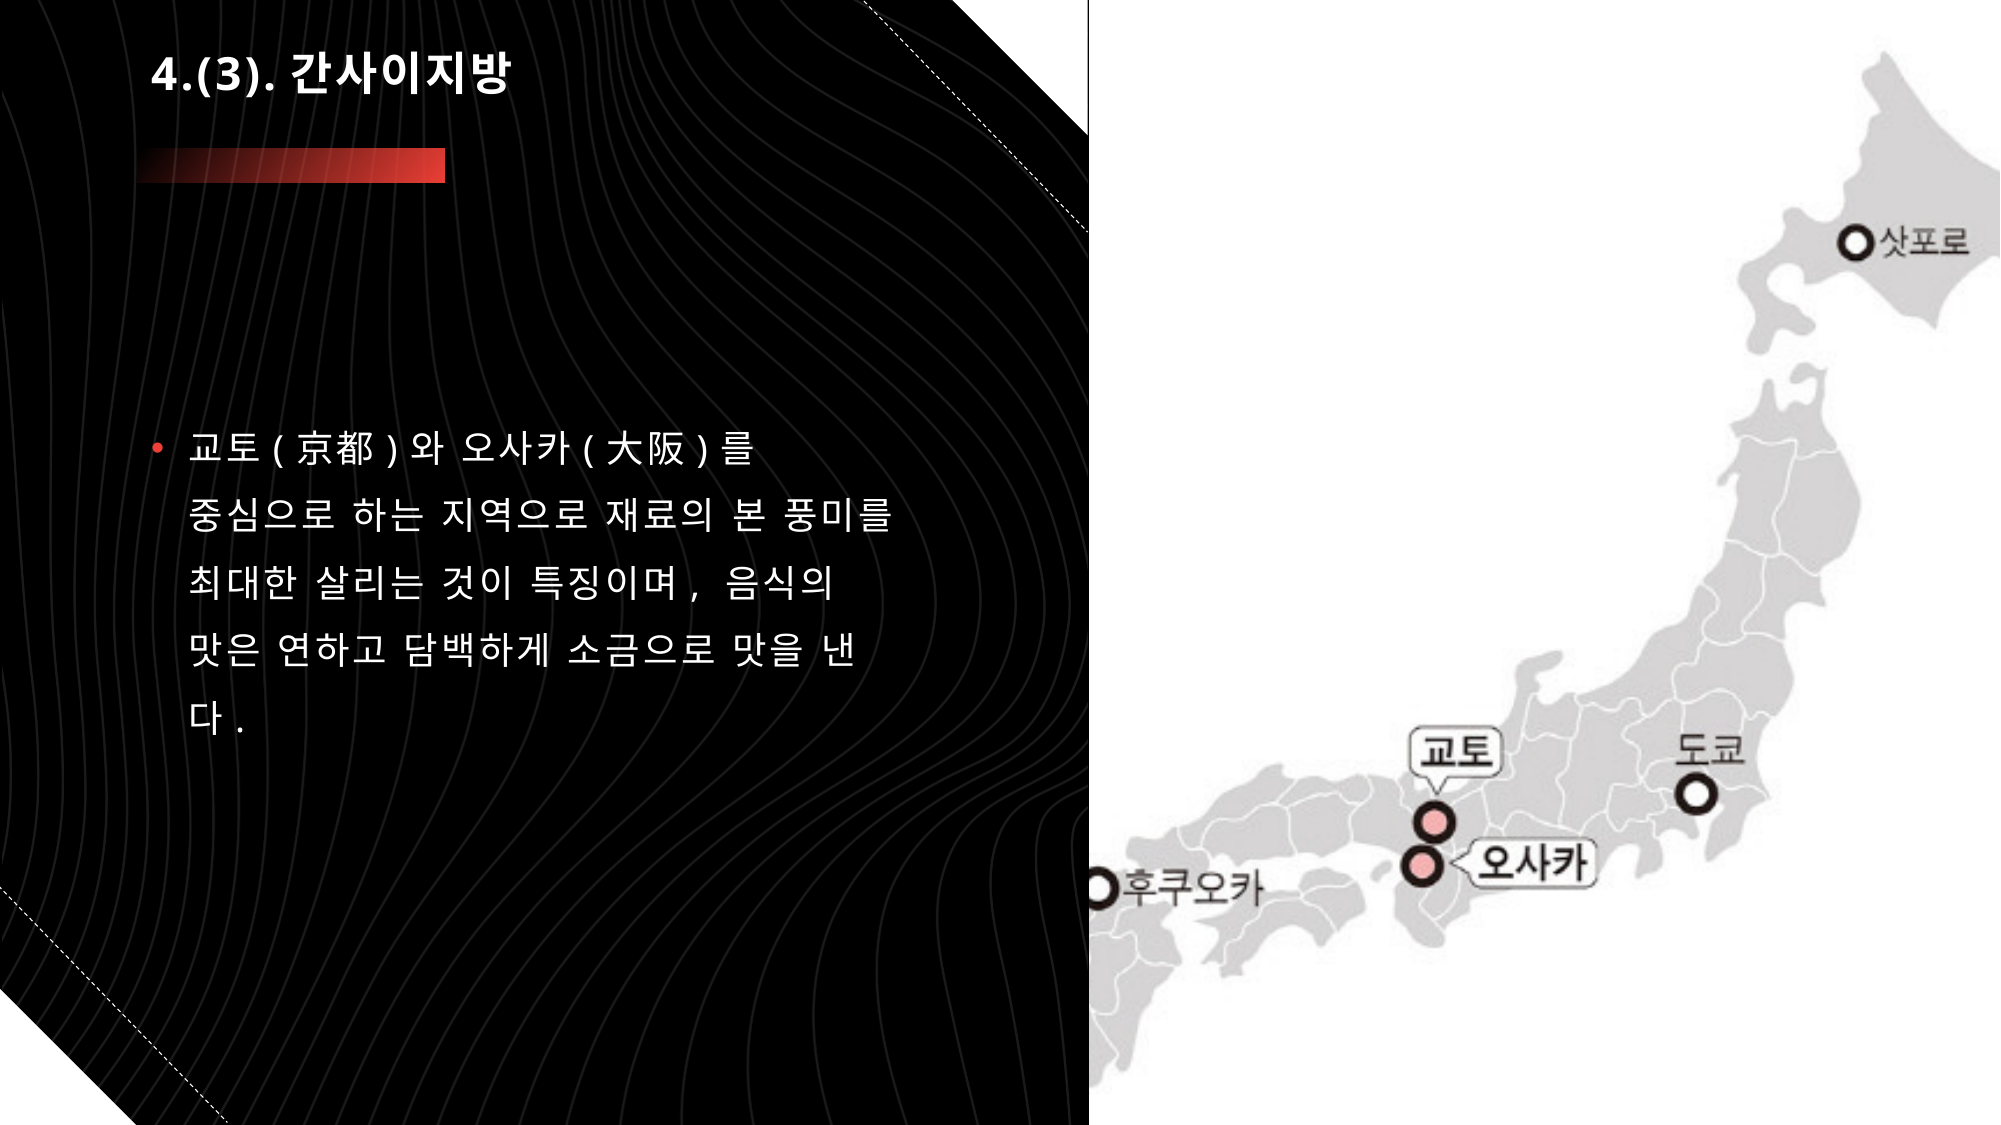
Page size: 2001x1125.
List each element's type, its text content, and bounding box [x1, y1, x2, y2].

title 4.(3).간사이지방 [136, 27, 934, 124]
list 교토(京都)와 오사카(大阪)를 중심으로 하는 지역으로 재료의 본 풍미를 최대한 살리는 것이 특징이며, 음식의 맛은 연하고 담백하게 소금으로 맛을 낸다. [136, 394, 934, 946]
picture [1089, 0, 2000, 1125]
